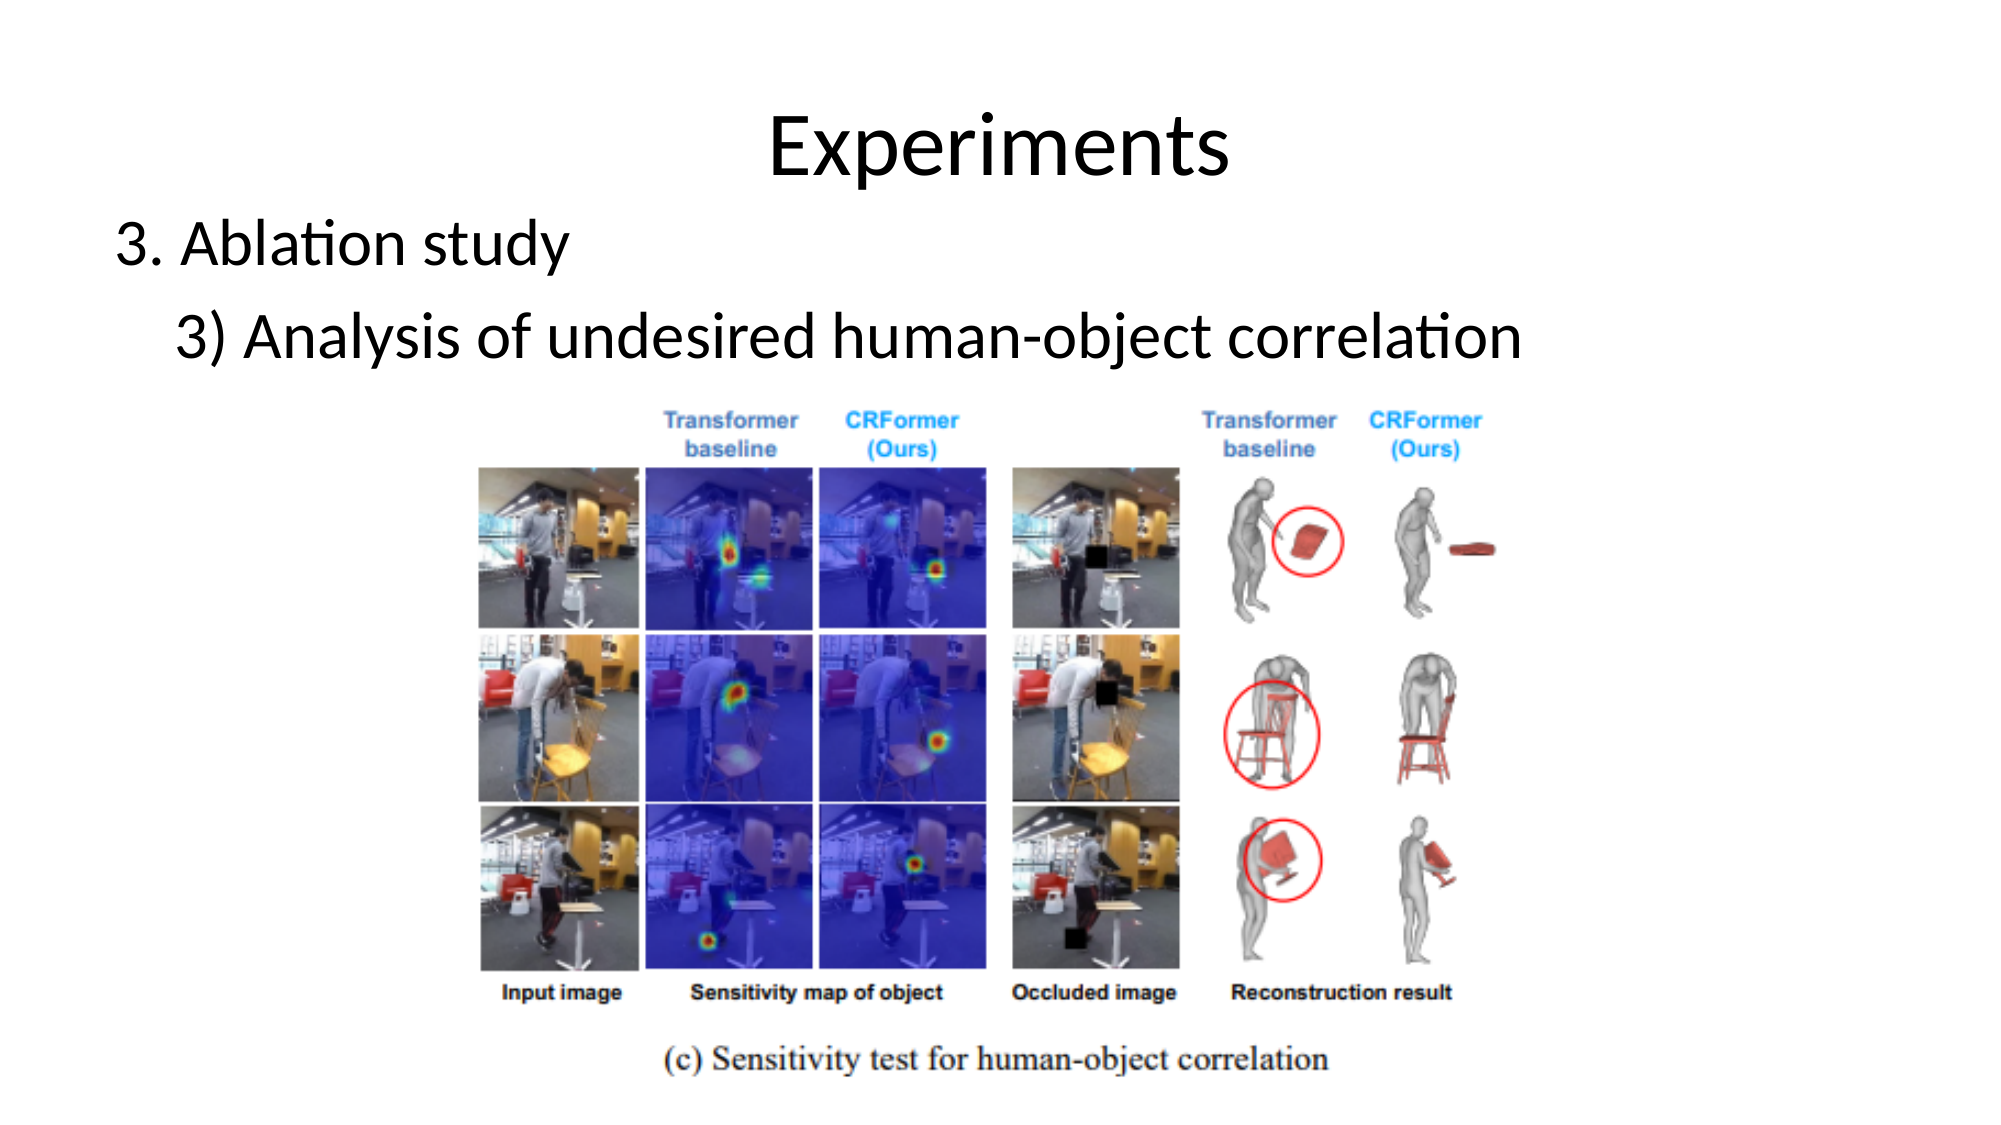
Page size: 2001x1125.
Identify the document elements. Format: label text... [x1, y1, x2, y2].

list 3. Ablation study 3) Analysis of undesired human-object correlation [99, 191, 1900, 934]
title Experiments [99, 45, 1900, 191]
picture [466, 387, 1534, 1099]
